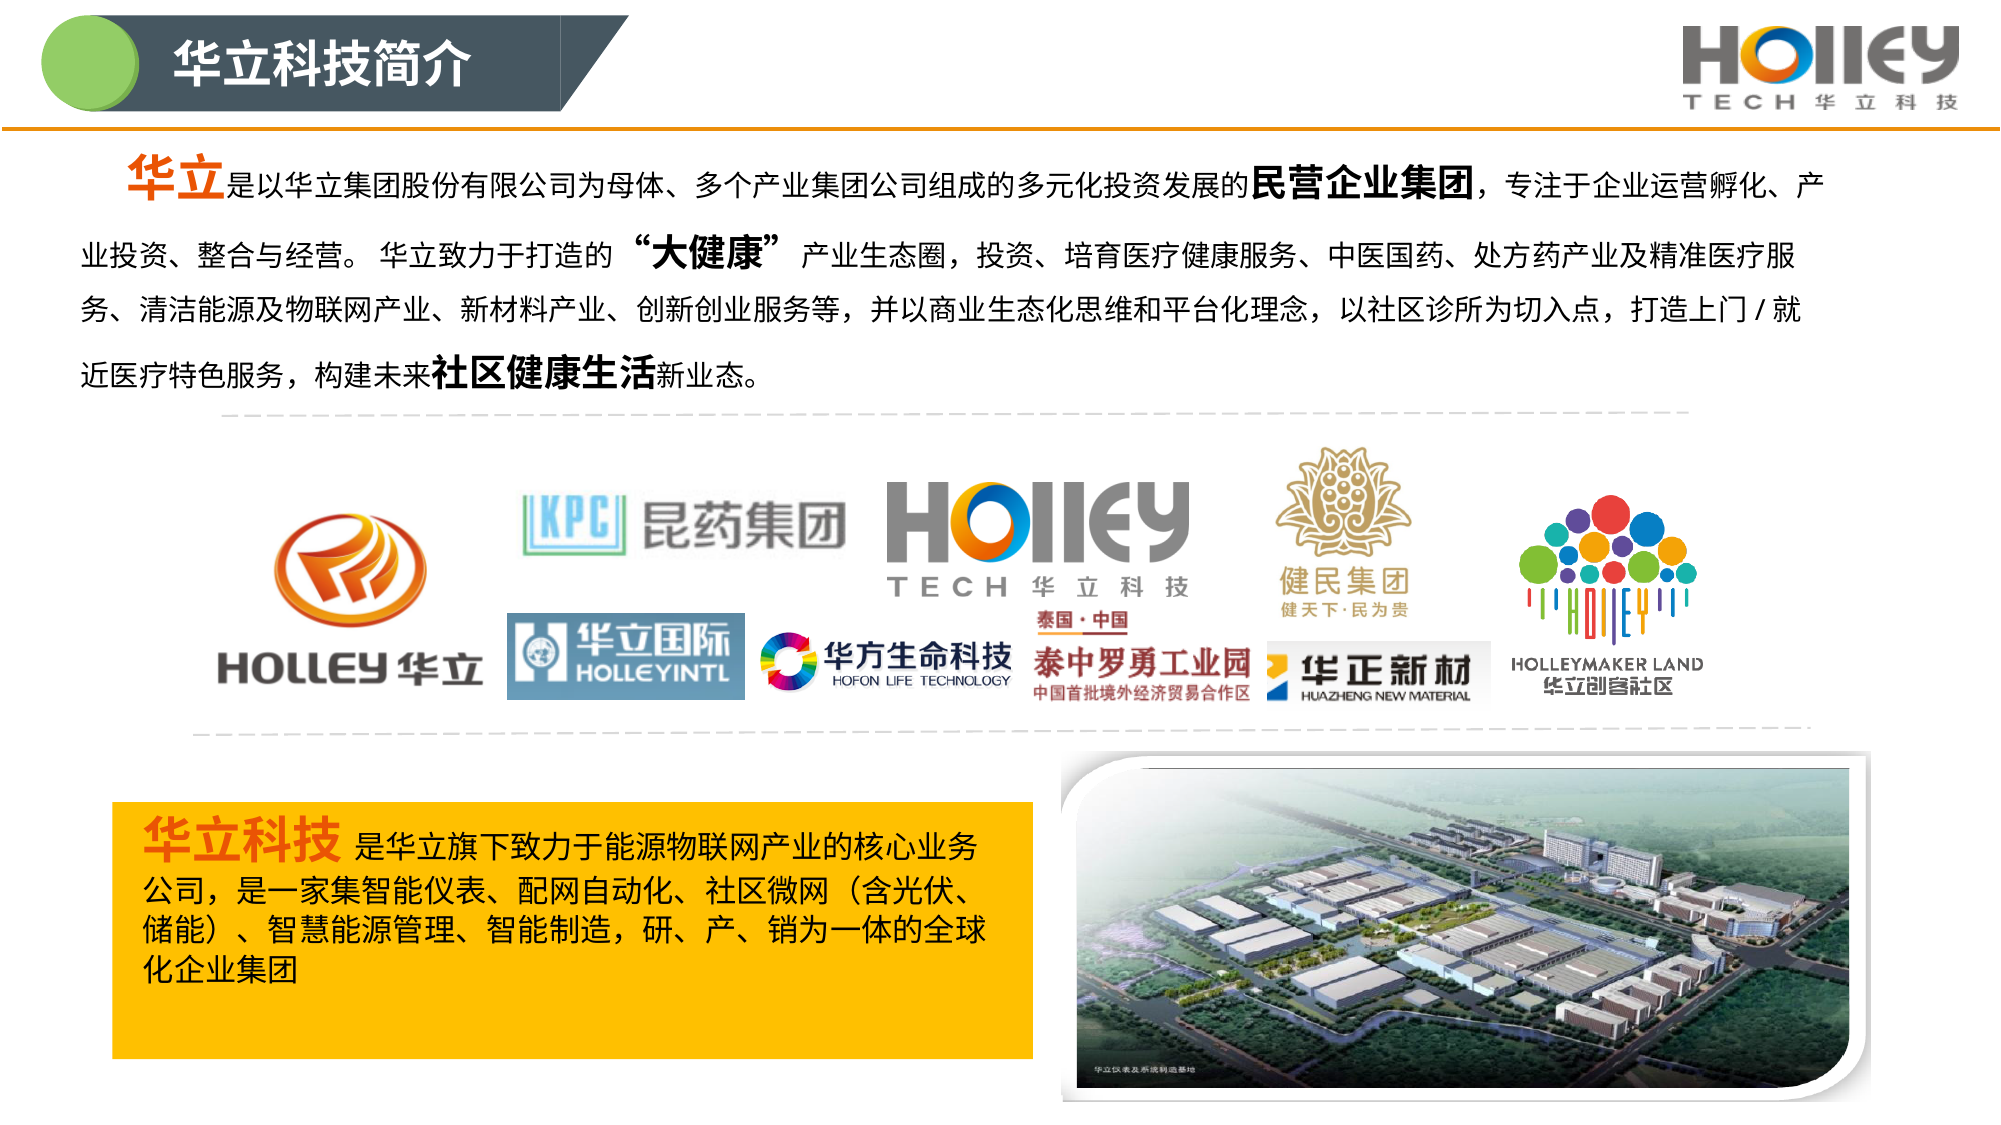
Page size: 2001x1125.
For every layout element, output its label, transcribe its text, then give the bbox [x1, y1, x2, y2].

picture [1683, 26, 1959, 110]
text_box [196, 446, 1704, 713]
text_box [112, 801, 1034, 1073]
text_box 华立是以华立集团股份有限公司为母体、多个产业集团公司组成的多元化投资发展的民营企业集团，专注于企业运营孵化、产业投资、整合与经营。 华立致力于打造的“大健康”产业生态圈，投资、培育医疗健康服务、中医国药、处方药产业及精准医疗服务、清洁能源及物联网产业、新材料产业、创新创业服务等，并以商业生态化思维和平台化理念，以社区诊所为切入点，打造上门/就近医疗特色服务，构建未来社区健康生活新业态。 [65, 108, 1845, 402]
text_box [221, 412, 1689, 417]
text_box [192, 727, 1811, 736]
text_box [41, 15, 630, 112]
picture [1061, 750, 1871, 1102]
